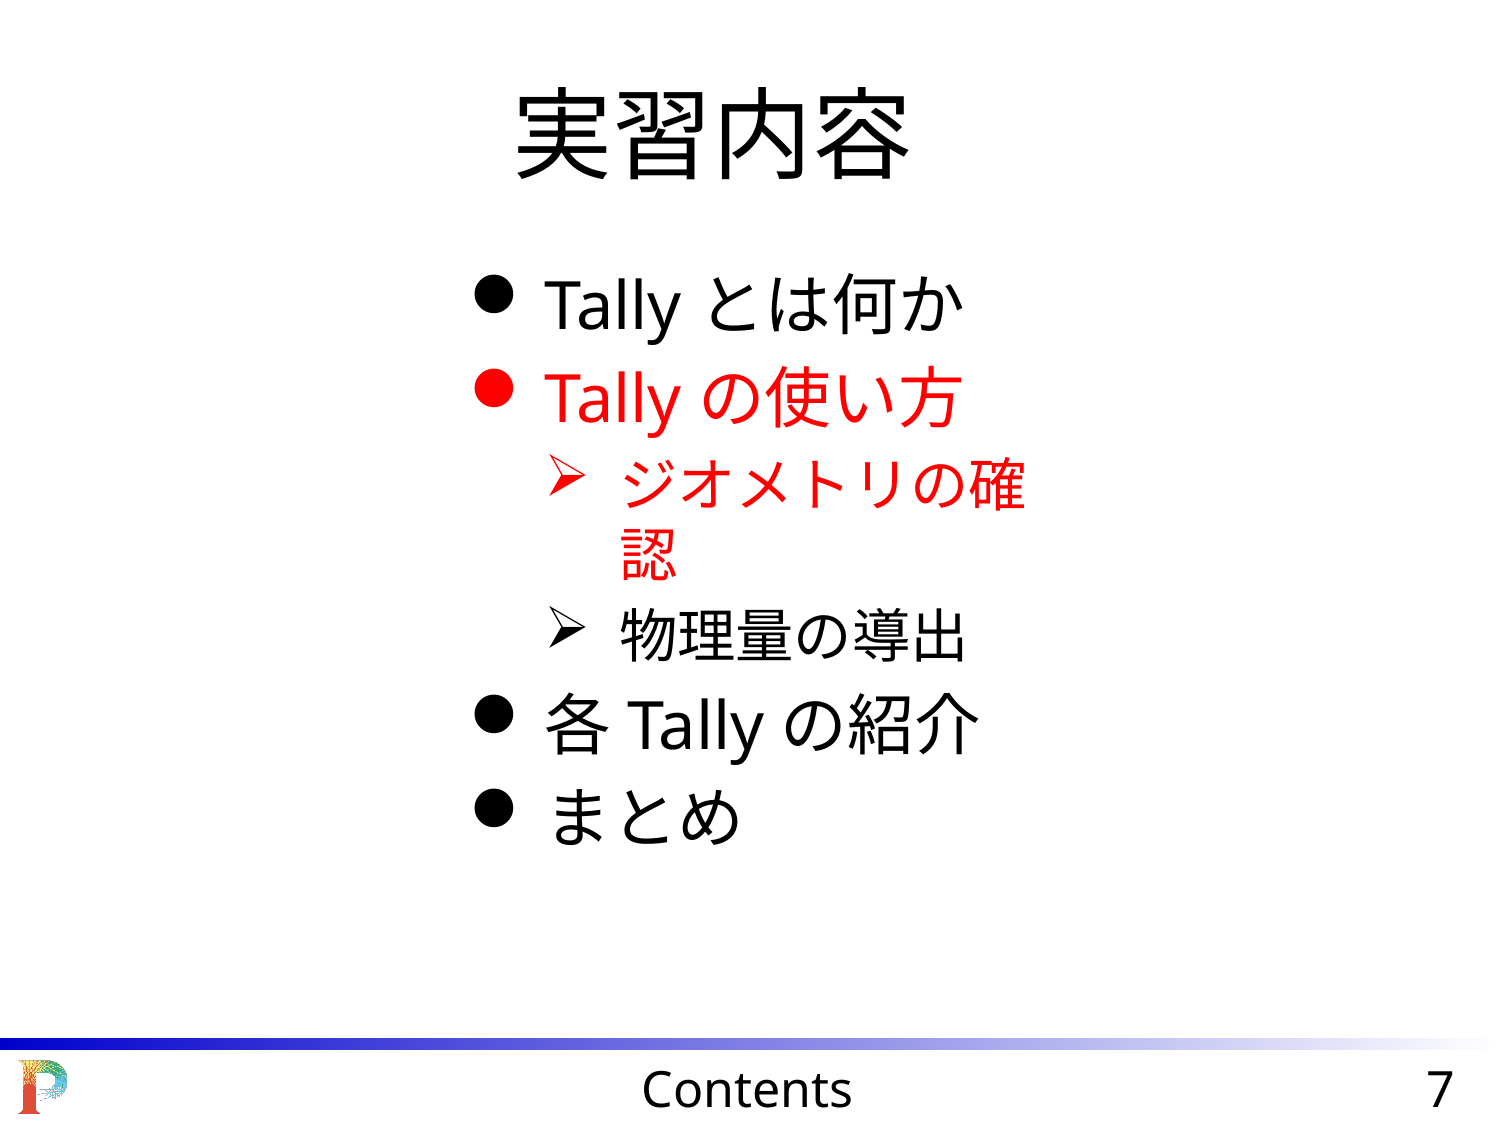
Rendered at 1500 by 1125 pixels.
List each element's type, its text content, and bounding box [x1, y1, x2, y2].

title 実習内容 [0, 37, 1425, 225]
picture [7, 1049, 78, 1125]
text_box Contents [360, 1049, 1136, 1125]
text_box Tallyとは何か Tallyの使い方 ジオメトリの確認 物理量の導出 各Tallyの紹介 まとめ [454, 255, 1074, 846]
